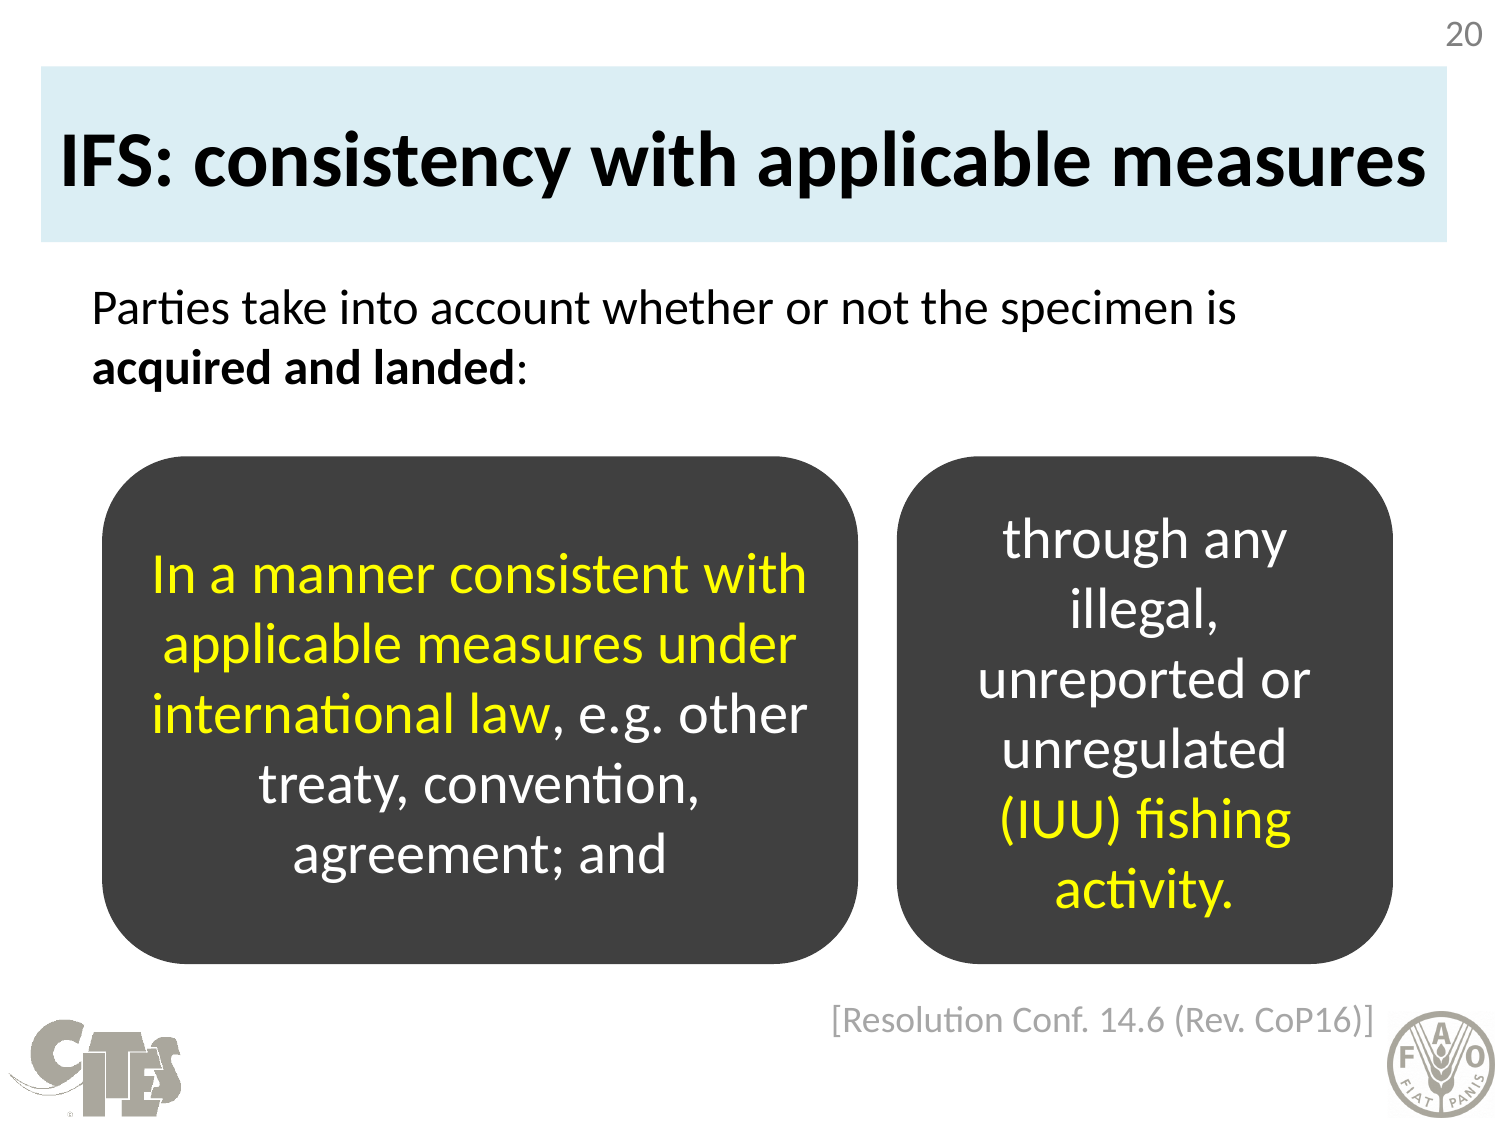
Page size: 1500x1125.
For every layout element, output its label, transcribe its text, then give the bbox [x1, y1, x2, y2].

title IFS: consistency with applicable measures [40, 66, 1448, 243]
text_box In a manner consistent with applicable measures under international law, e.g. other treaty, convention, agreement; and [100, 454, 861, 967]
list Parties take into account whether or not the specimen is acquired and landed: [76, 266, 1428, 894]
text_box through any illegal, unreported or unregulated (IUU) fishing activity. [894, 454, 1396, 967]
text_box [Resolution Conf. 14.6 (Rev. CoP16)] [815, 987, 1390, 1048]
